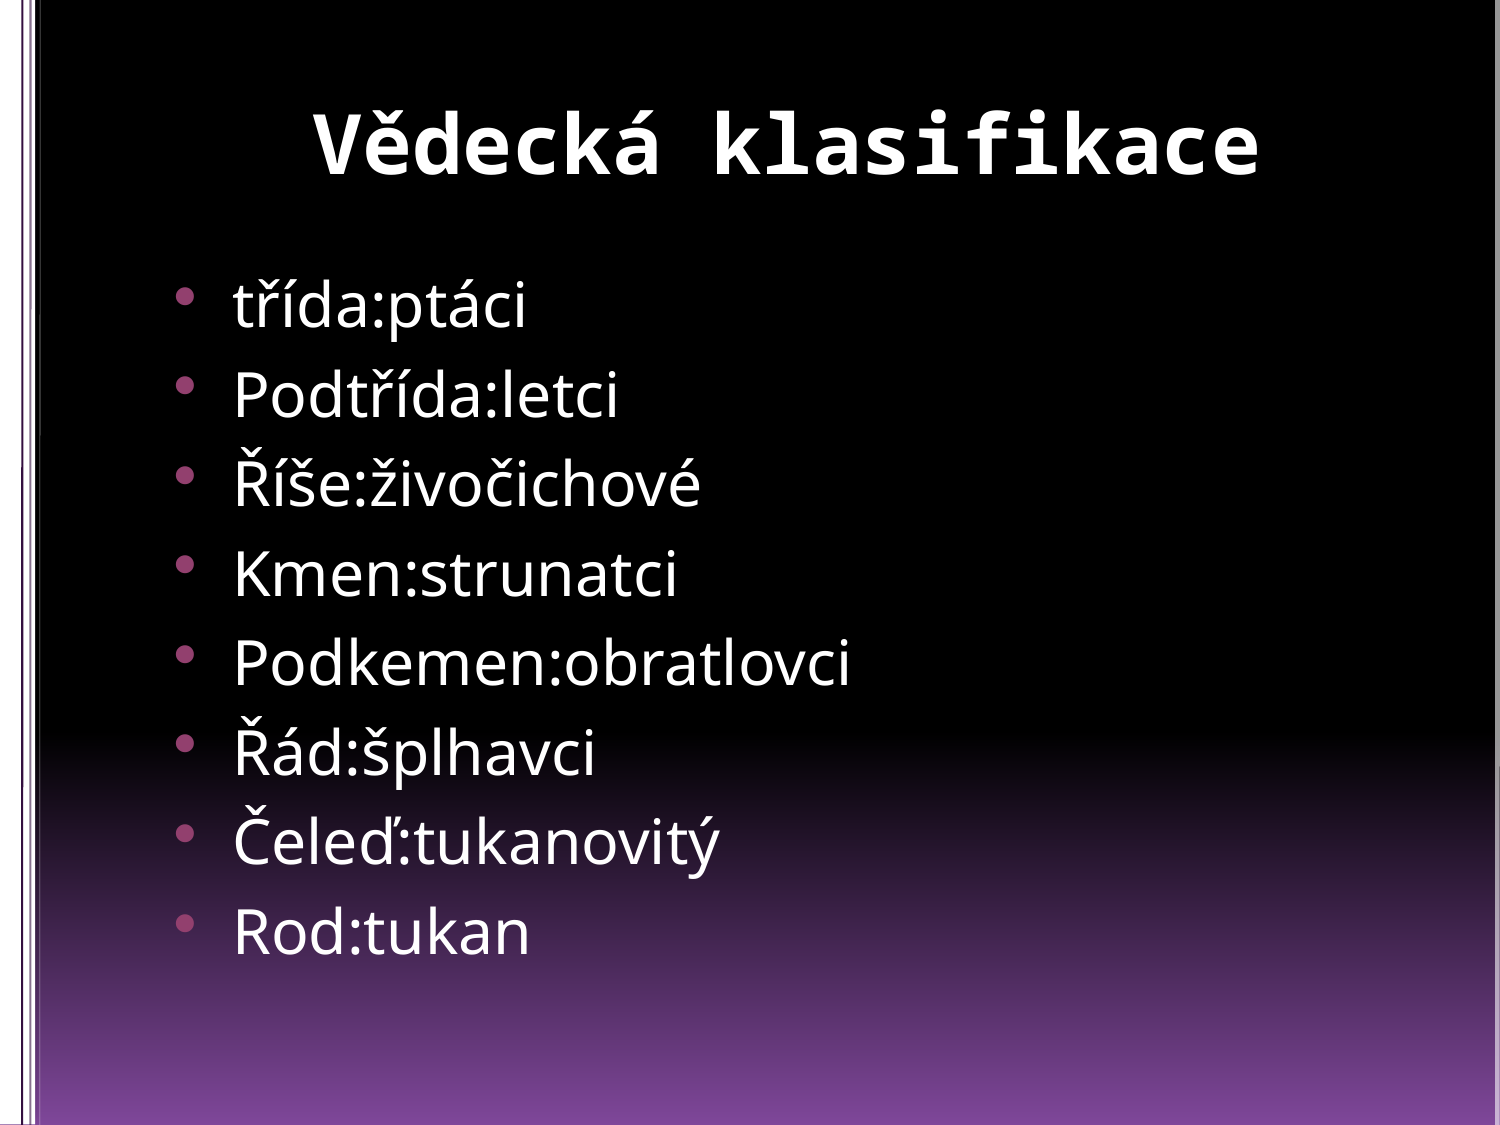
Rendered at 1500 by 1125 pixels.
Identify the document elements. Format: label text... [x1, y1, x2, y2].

list třída:ptáci Podtřída:letci Říše:živočichové Kmen:strunatci Podkemen:obratlovci Řád:šplhavci Čeleď:tukanovitý Rod:tukan [150, 257, 1424, 1012]
title Vědecká klasifikace [150, 83, 1425, 234]
